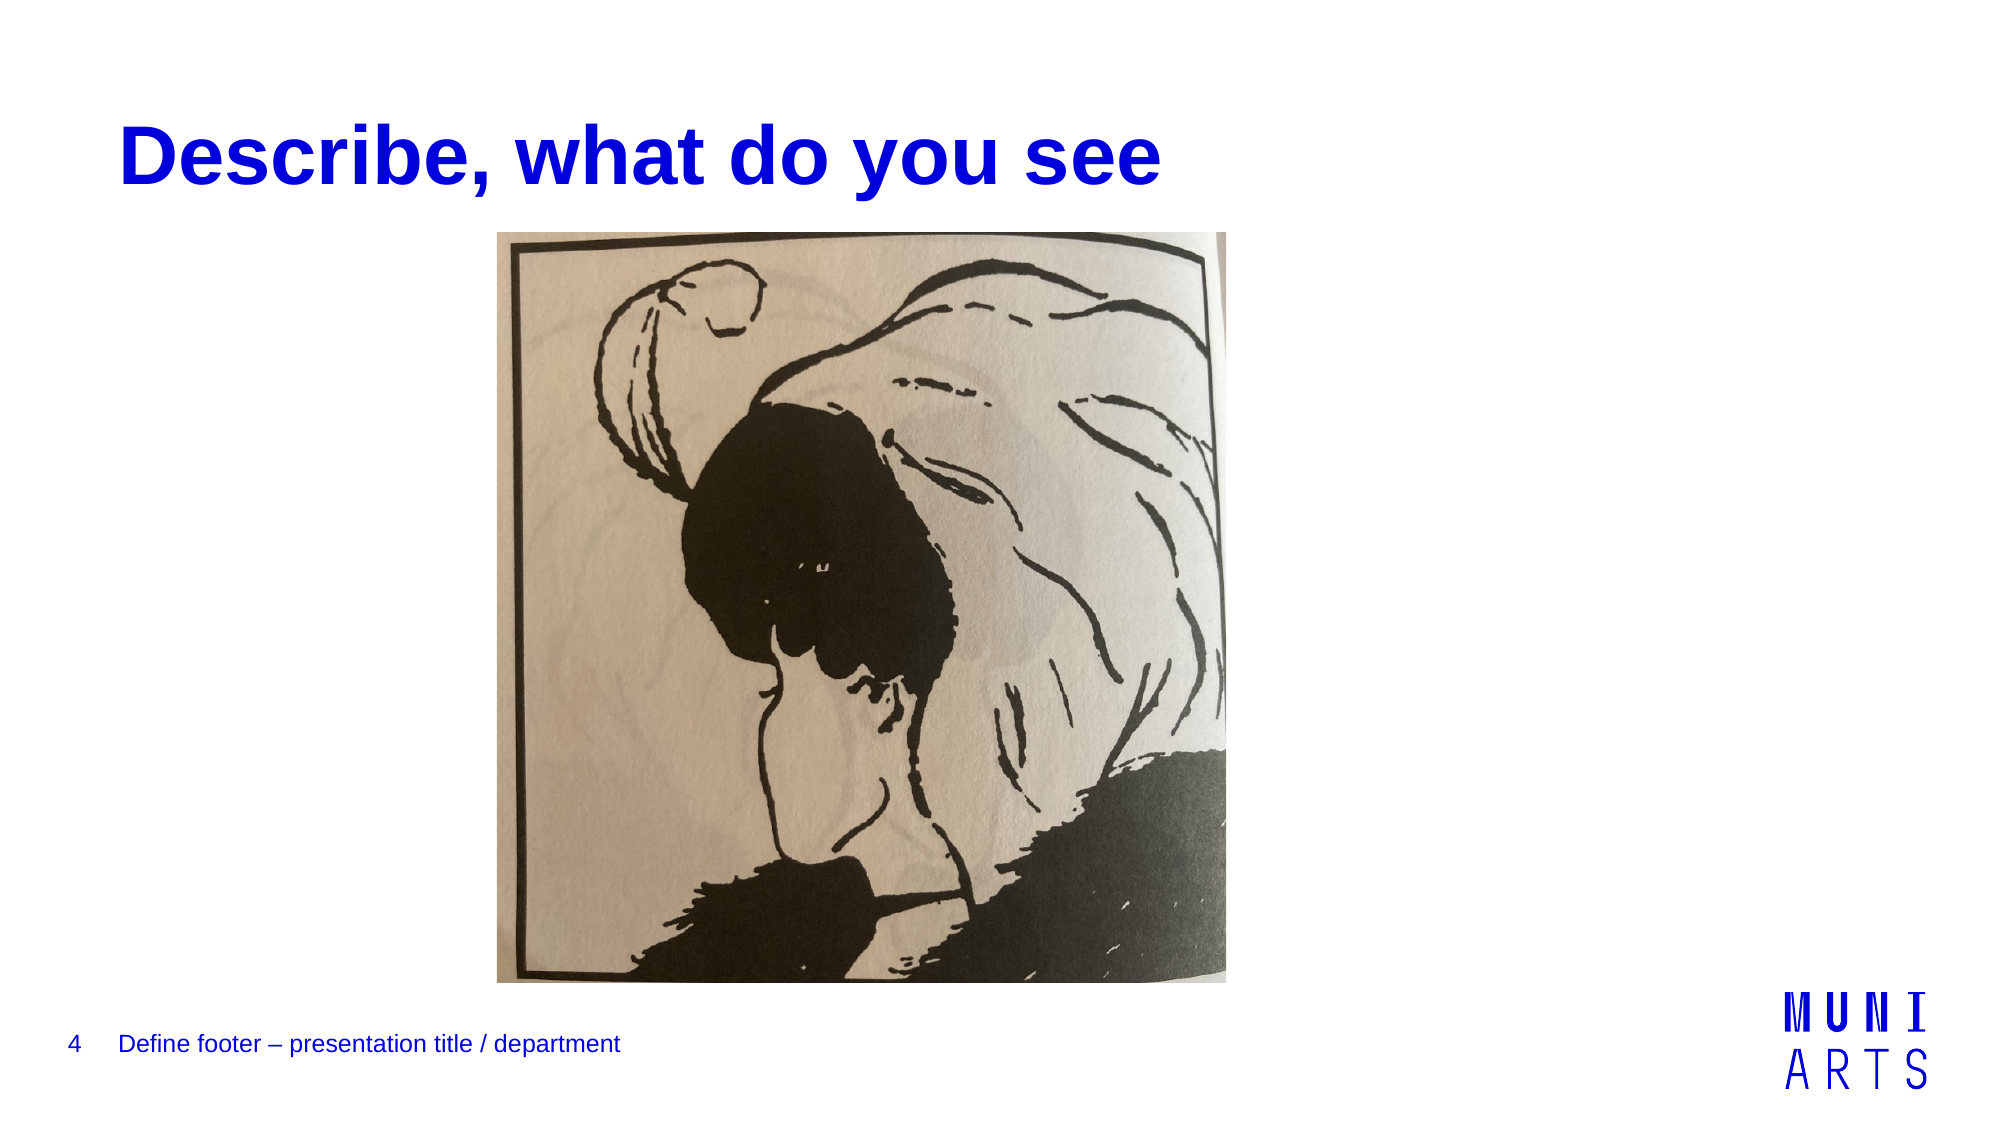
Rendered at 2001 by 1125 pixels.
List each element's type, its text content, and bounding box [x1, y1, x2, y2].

title Describe, what do you see [118, 118, 1883, 193]
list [486, 242, 1237, 972]
picture [496, 232, 1227, 242]
picture [496, 972, 1227, 983]
slide_number 4 [67, 1021, 110, 1063]
footer Define footer – presentation title / department [118, 1021, 1418, 1063]
